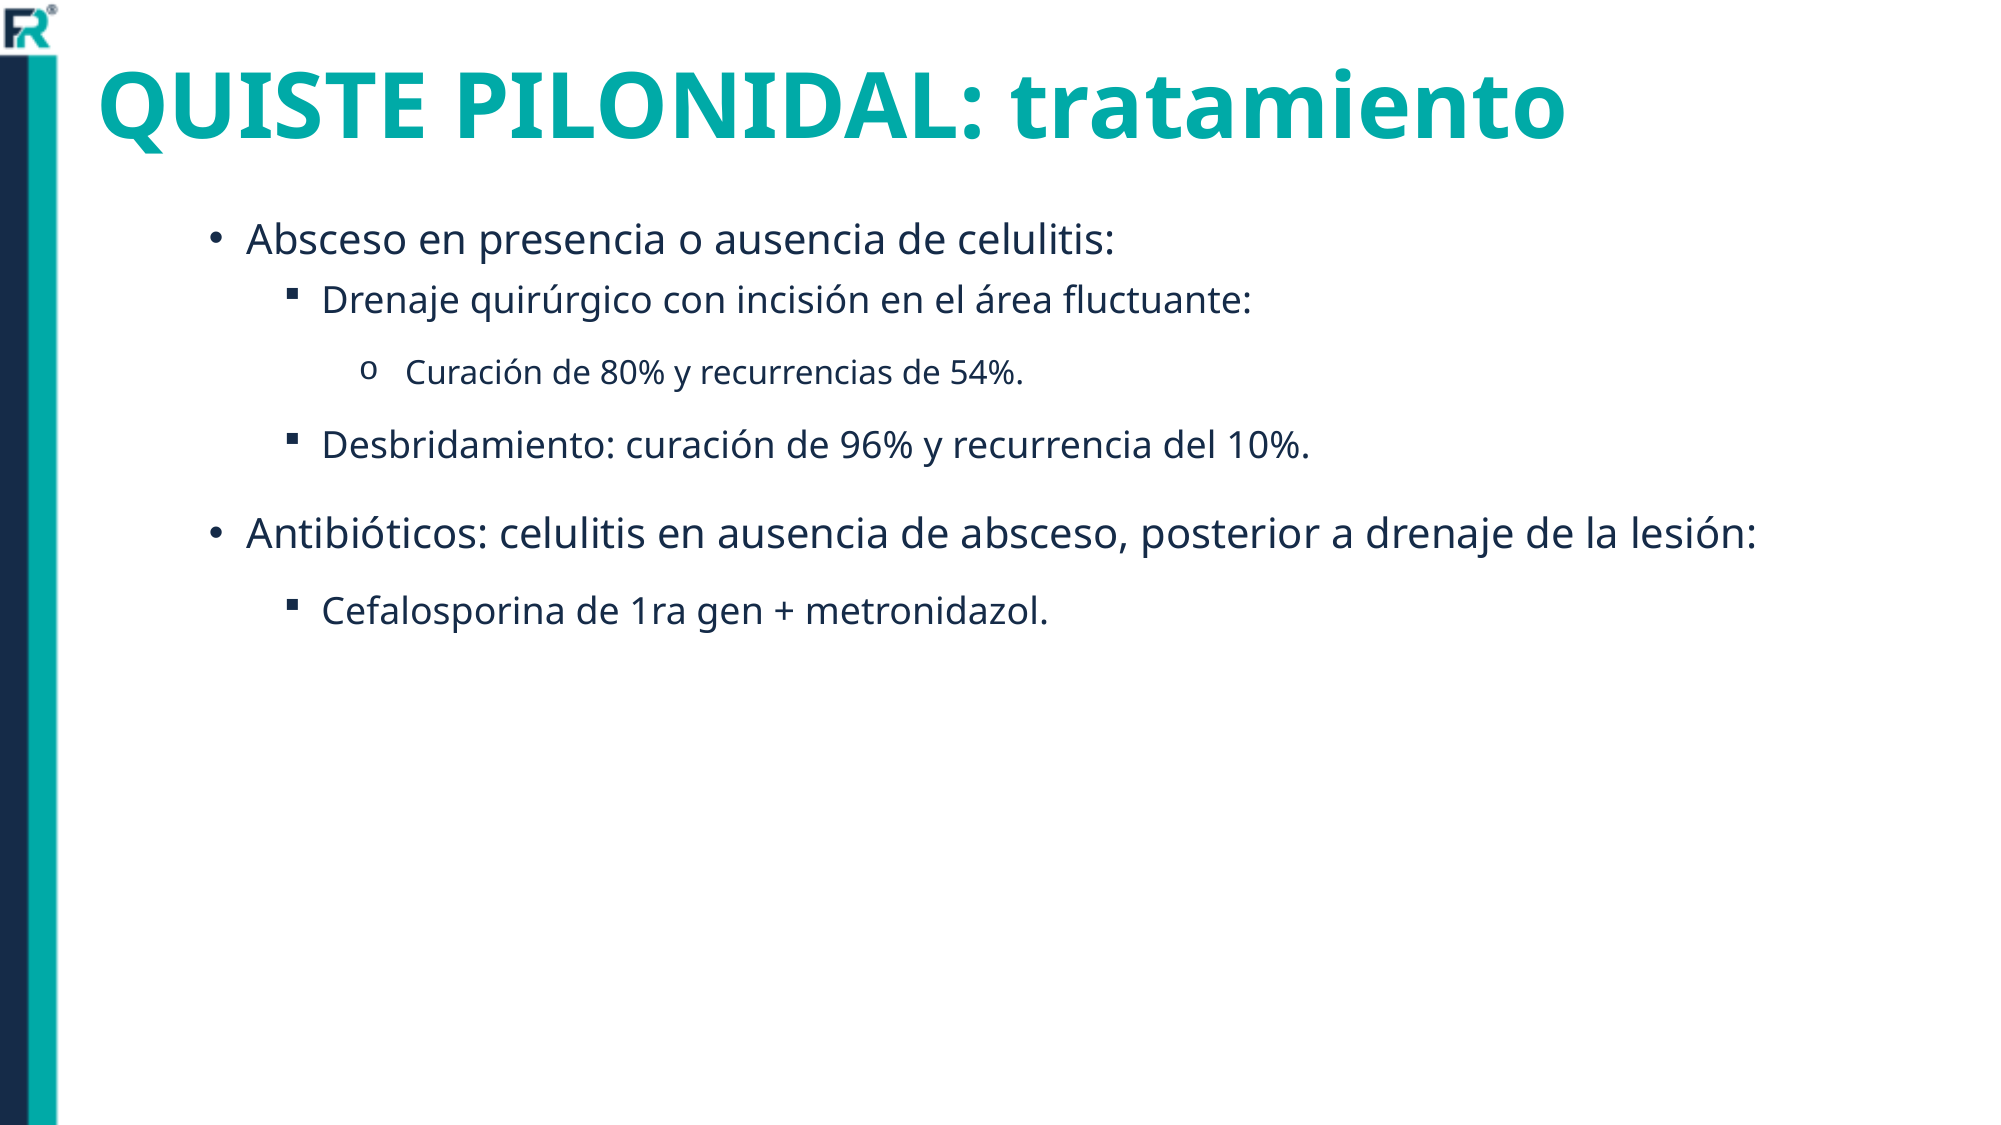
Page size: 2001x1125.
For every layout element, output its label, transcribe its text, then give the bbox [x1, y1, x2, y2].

picture [0, 0, 2001, 1125]
title QUISTE PILONIDAL: tratamiento [80, 0, 1806, 218]
text_box Absceso en presencia o ausencia de celulitis: Drenaje quirúrgico con incisión en el área fluctuante: Curación de 80% y recurrencias de 54%. Desbridamiento: curación de 96% y recurrencia del 10%. Antibióticos: celulitis en ausencia de absceso, posterior a drenaje de la lesión: Cefalosporina de 1ra gen + metronidazol. [193, 201, 1956, 670]
